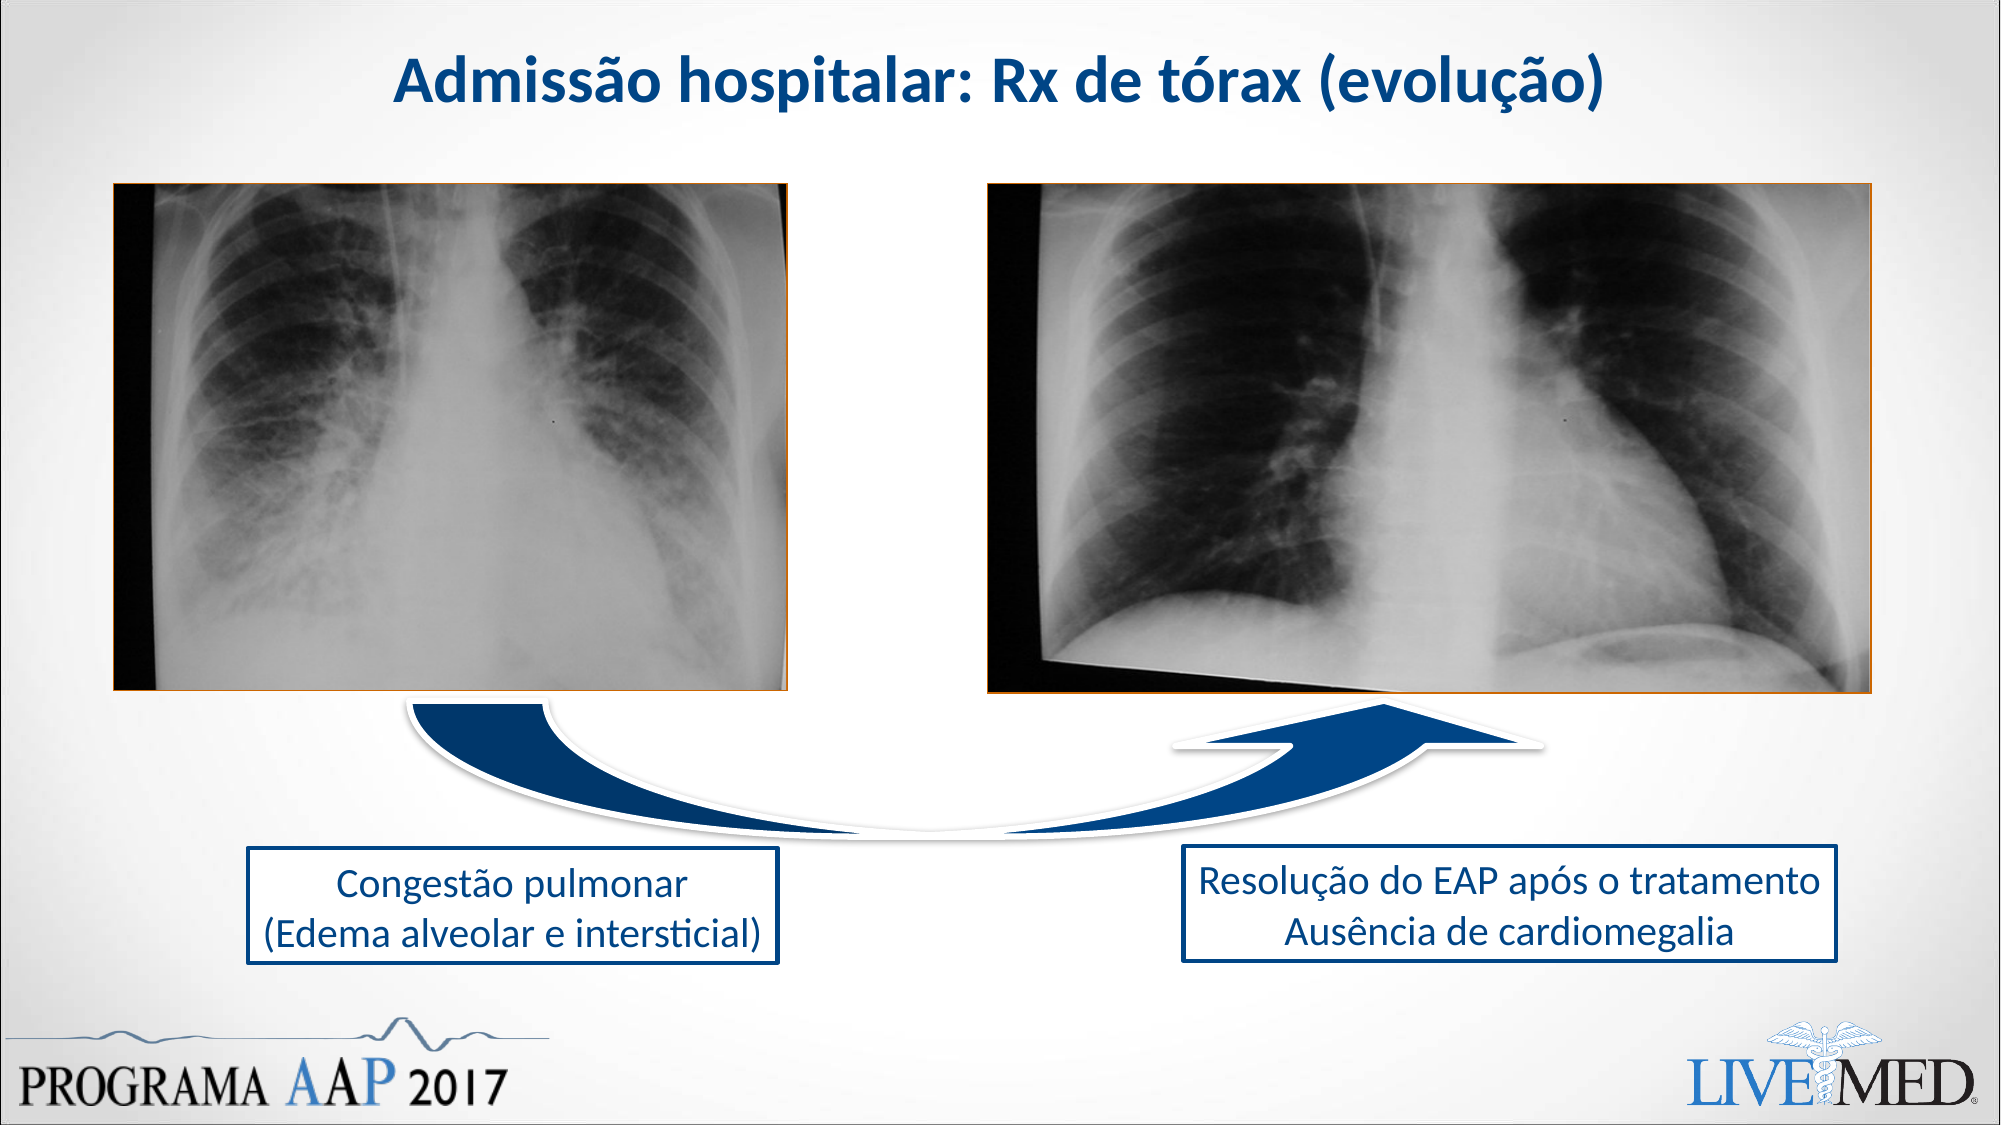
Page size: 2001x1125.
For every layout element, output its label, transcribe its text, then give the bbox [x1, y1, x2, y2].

text_box Resolução do EAP após o tratamento Ausência de cardiomegalia [1181, 844, 1838, 963]
text_box Congestão pulmonar (Edema alveolar e intersticial) [246, 846, 780, 965]
text_box [406, 699, 1545, 840]
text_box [113, 184, 787, 690]
picture [0, 0, 2001, 1125]
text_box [987, 184, 1871, 693]
title Admissão hospitalar: Rx de tórax (evolução) [99, 26, 1900, 126]
